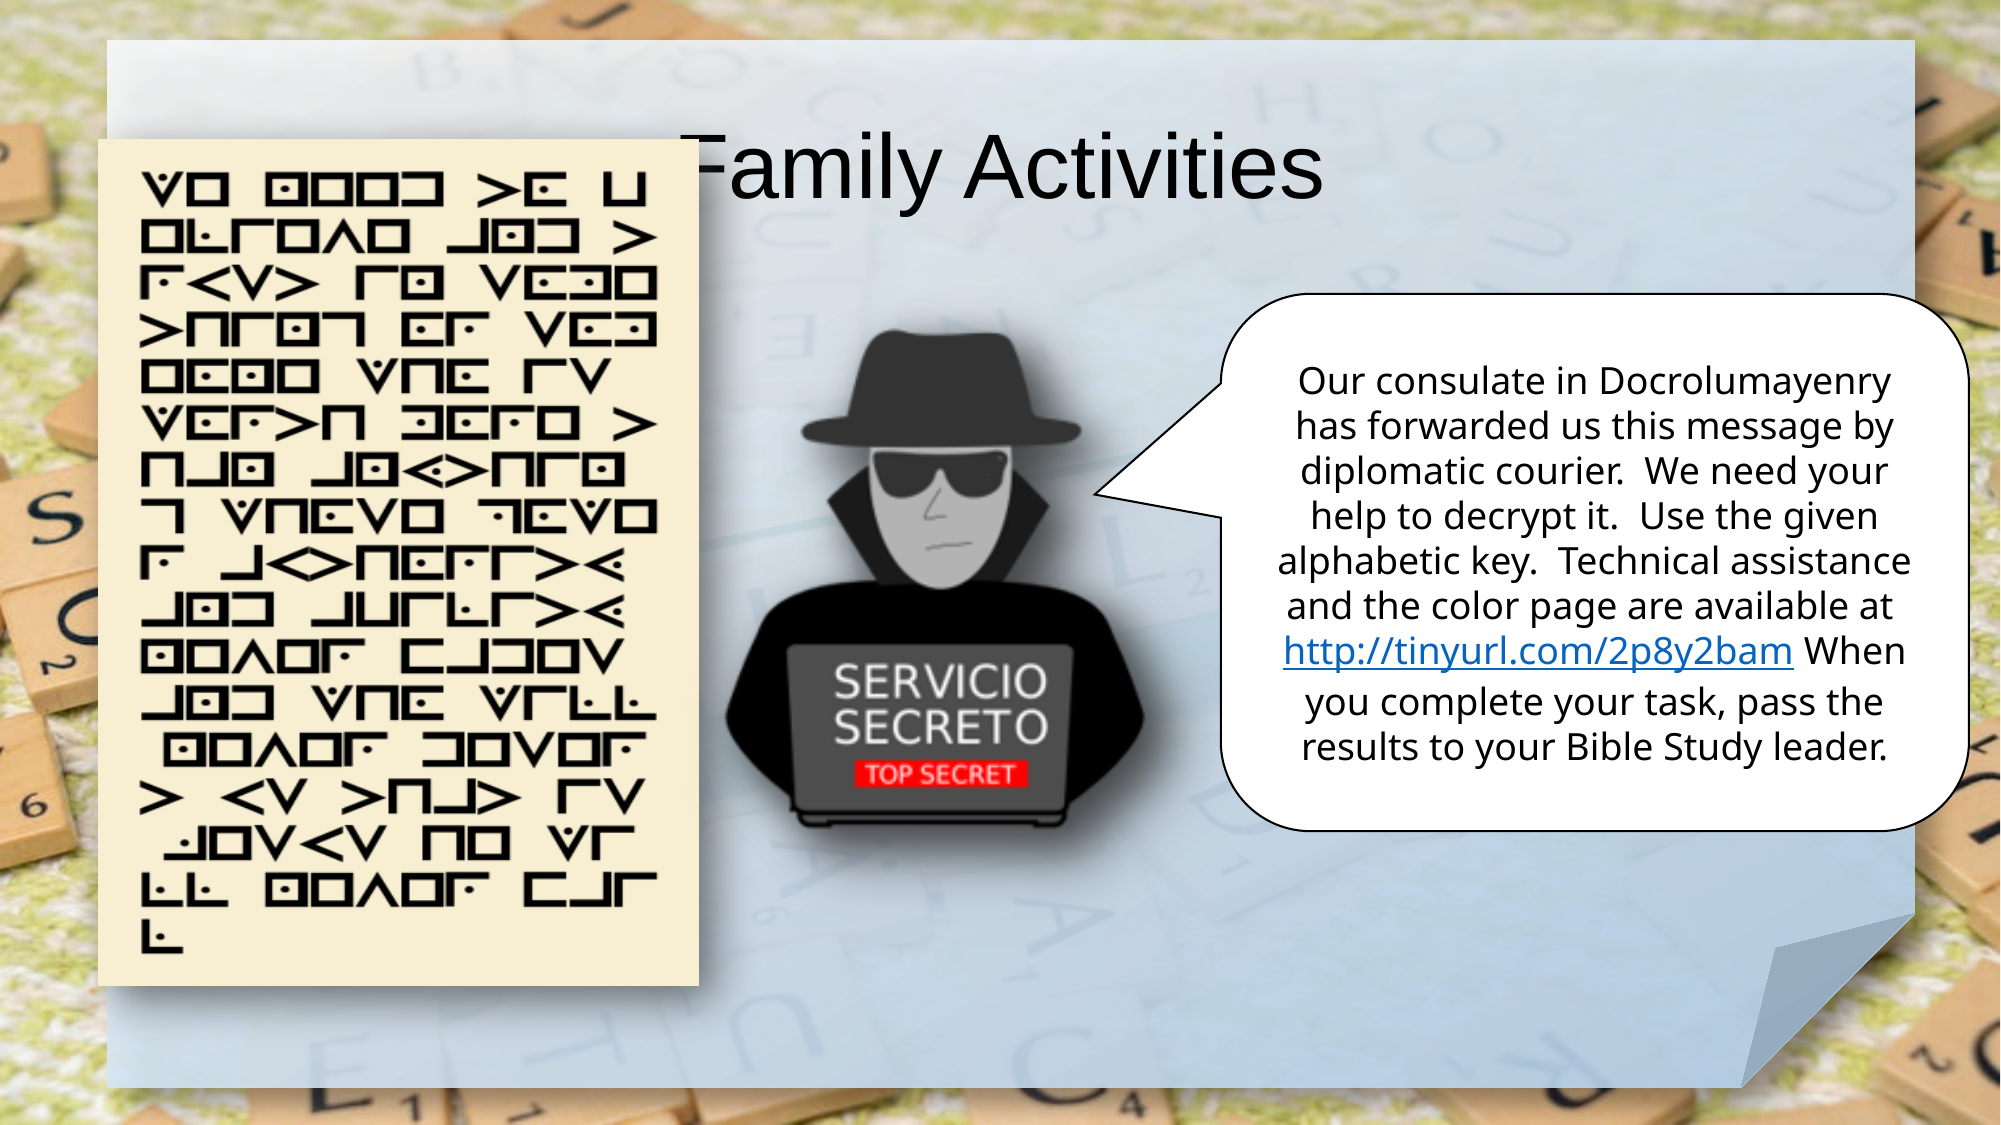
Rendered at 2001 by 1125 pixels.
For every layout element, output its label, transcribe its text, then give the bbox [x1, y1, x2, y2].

text_box Our consulate in Docrolumayenry has forwarded us this message by diplomatic courier. We need your help to decrypt it. Use the given alphabetic key. Technical assistance and the color page are available at http://tinyurl.com/2p8y2bam When you complete your task, pass the results to your Bible Study leader. [1281, 292, 1970, 833]
picture [0, 0, 2001, 1125]
title Family Activities [137, 59, 1863, 278]
